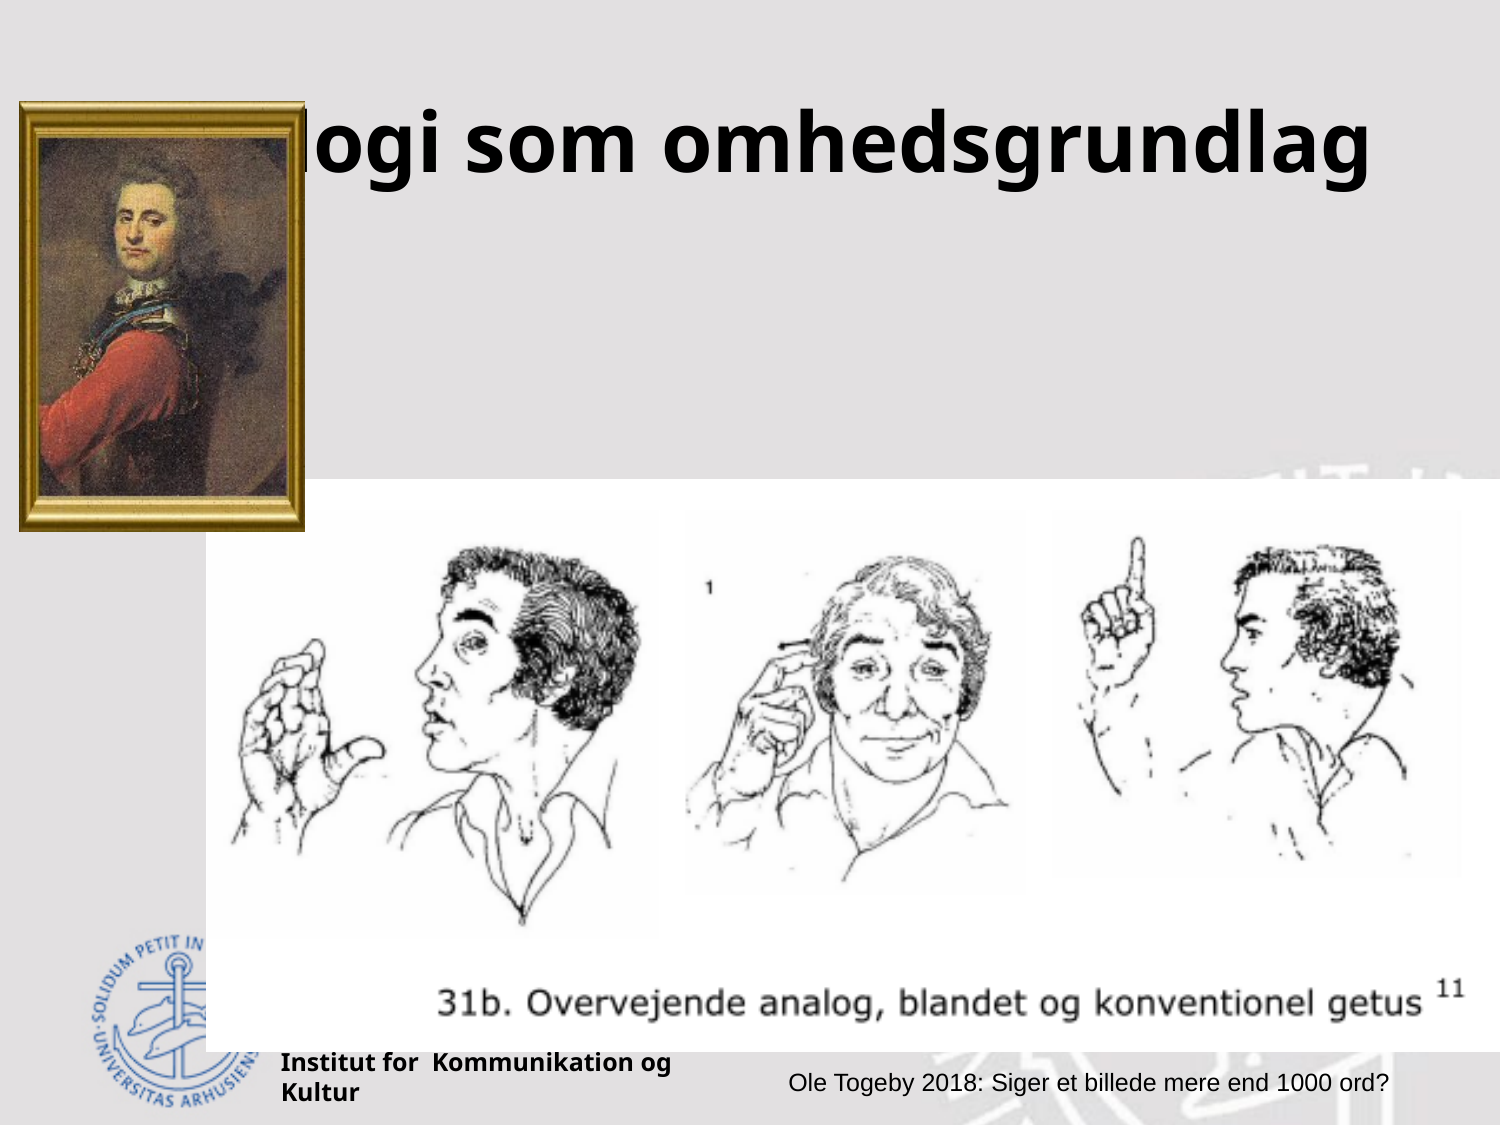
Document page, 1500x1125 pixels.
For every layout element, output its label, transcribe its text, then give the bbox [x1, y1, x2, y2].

picture [0, 0, 1500, 1125]
footer A A R H U S U N I V E R S I T E T Institut for Kommunikation og Kultur [265, 1060, 757, 1113]
title Analogi som omhedsgrundlag [75, 45, 1425, 233]
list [206, 479, 1500, 1052]
